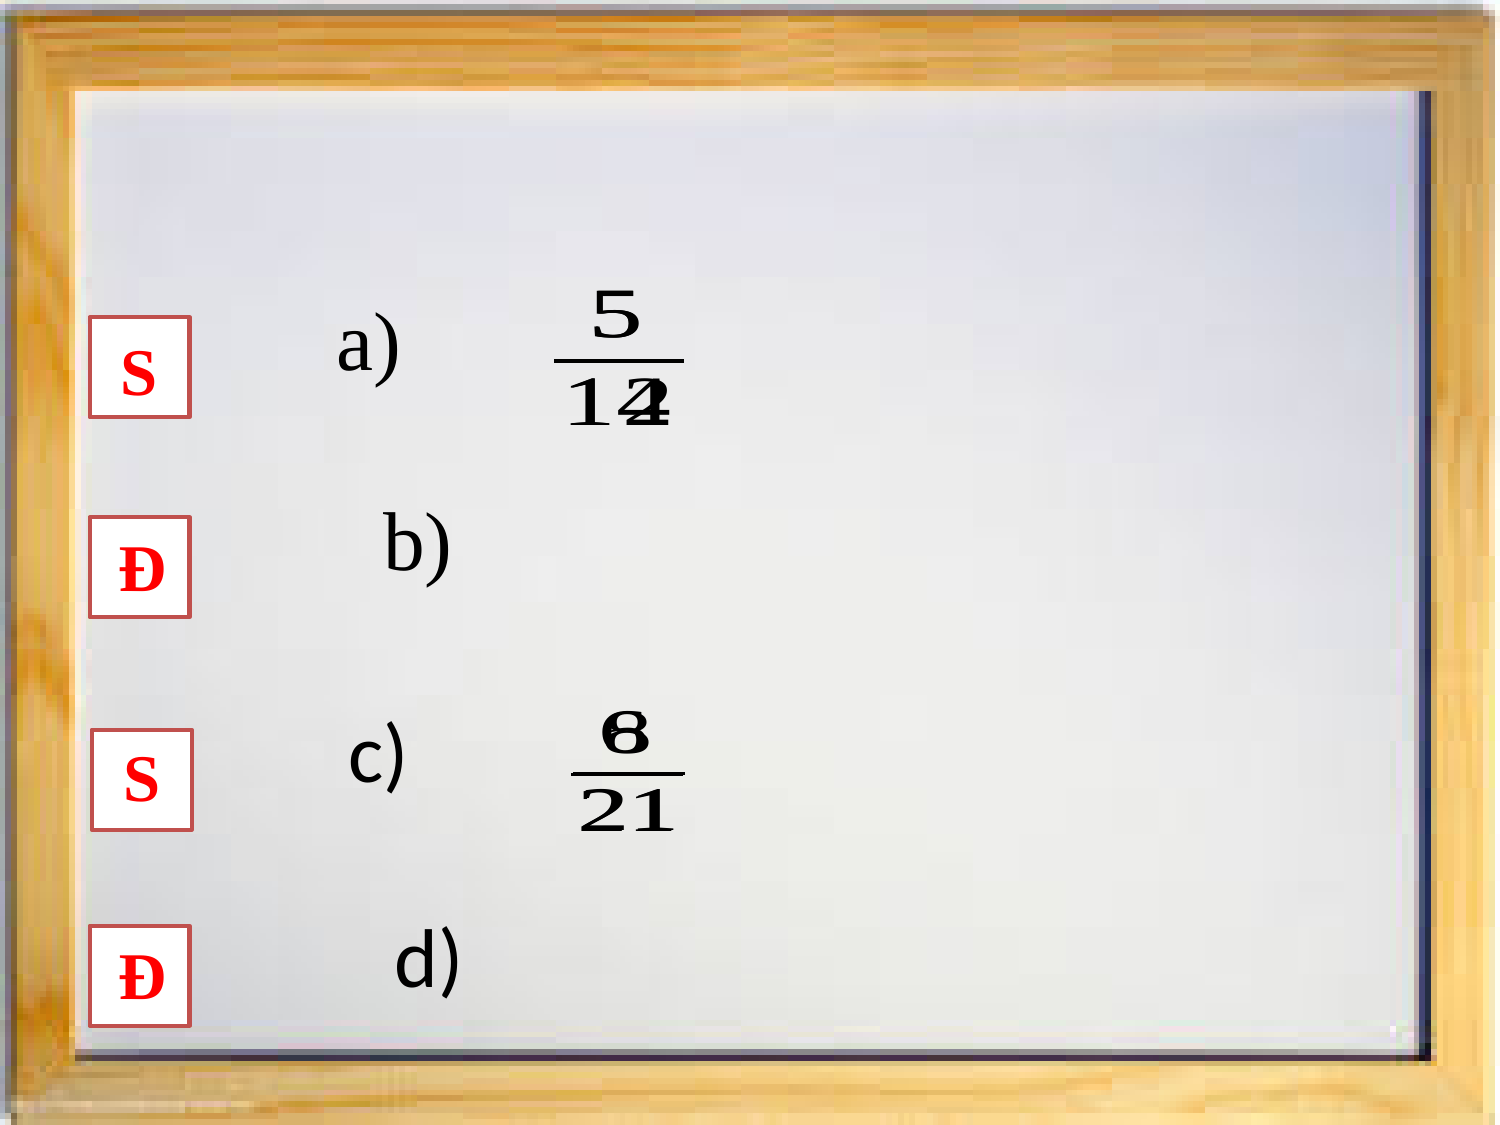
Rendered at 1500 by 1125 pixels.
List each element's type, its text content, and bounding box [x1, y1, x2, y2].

text_box S [91, 727, 194, 823]
text_box [88, 315, 192, 419]
text_box S [88, 321, 191, 416]
text_box [88, 515, 192, 619]
text_box [90, 728, 194, 832]
text_box [88, 924, 192, 1028]
text_box Đ [87, 925, 190, 1021]
picture [0, 0, 1500, 1125]
text_box Đ [87, 517, 190, 612]
